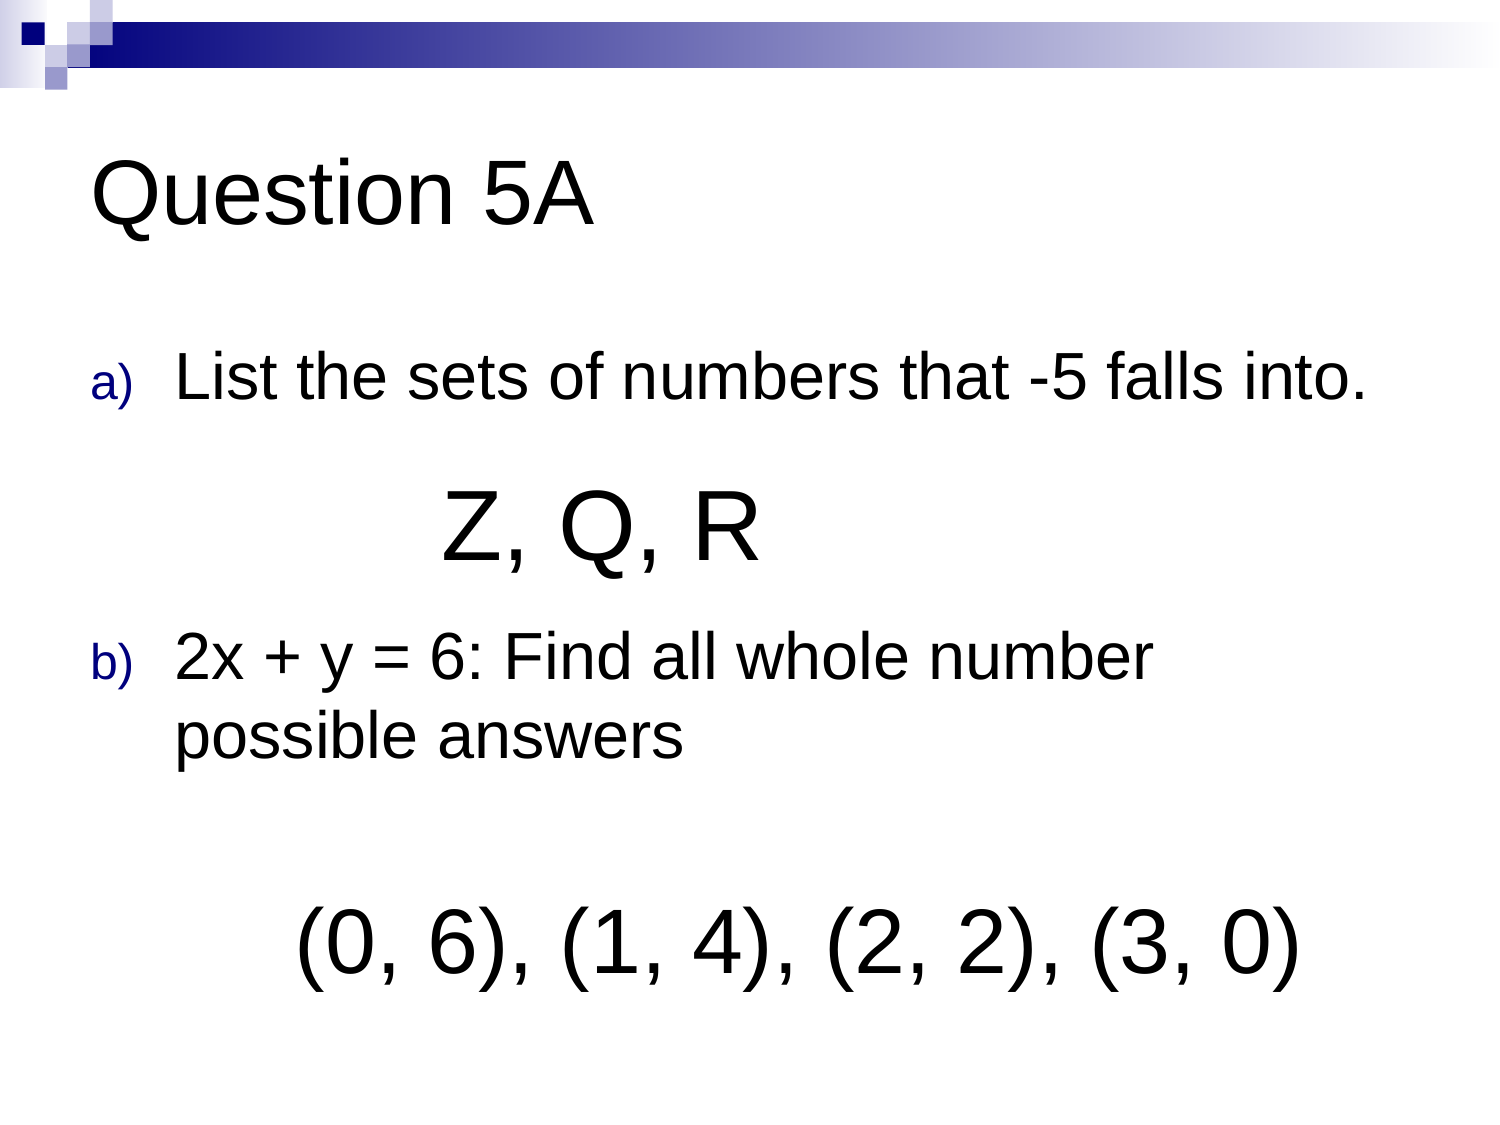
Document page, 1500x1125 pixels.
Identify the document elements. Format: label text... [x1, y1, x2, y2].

list List the sets of numbers that -5 falls into. 2x + y = 6: Find all whole number possible answers [74, 324, 1426, 963]
text_box (0, 6), (1, 4), (2, 2), (3, 0) [280, 874, 1320, 1000]
title Question 5A [74, 74, 1426, 301]
text_box Z, Q, R [427, 453, 779, 589]
